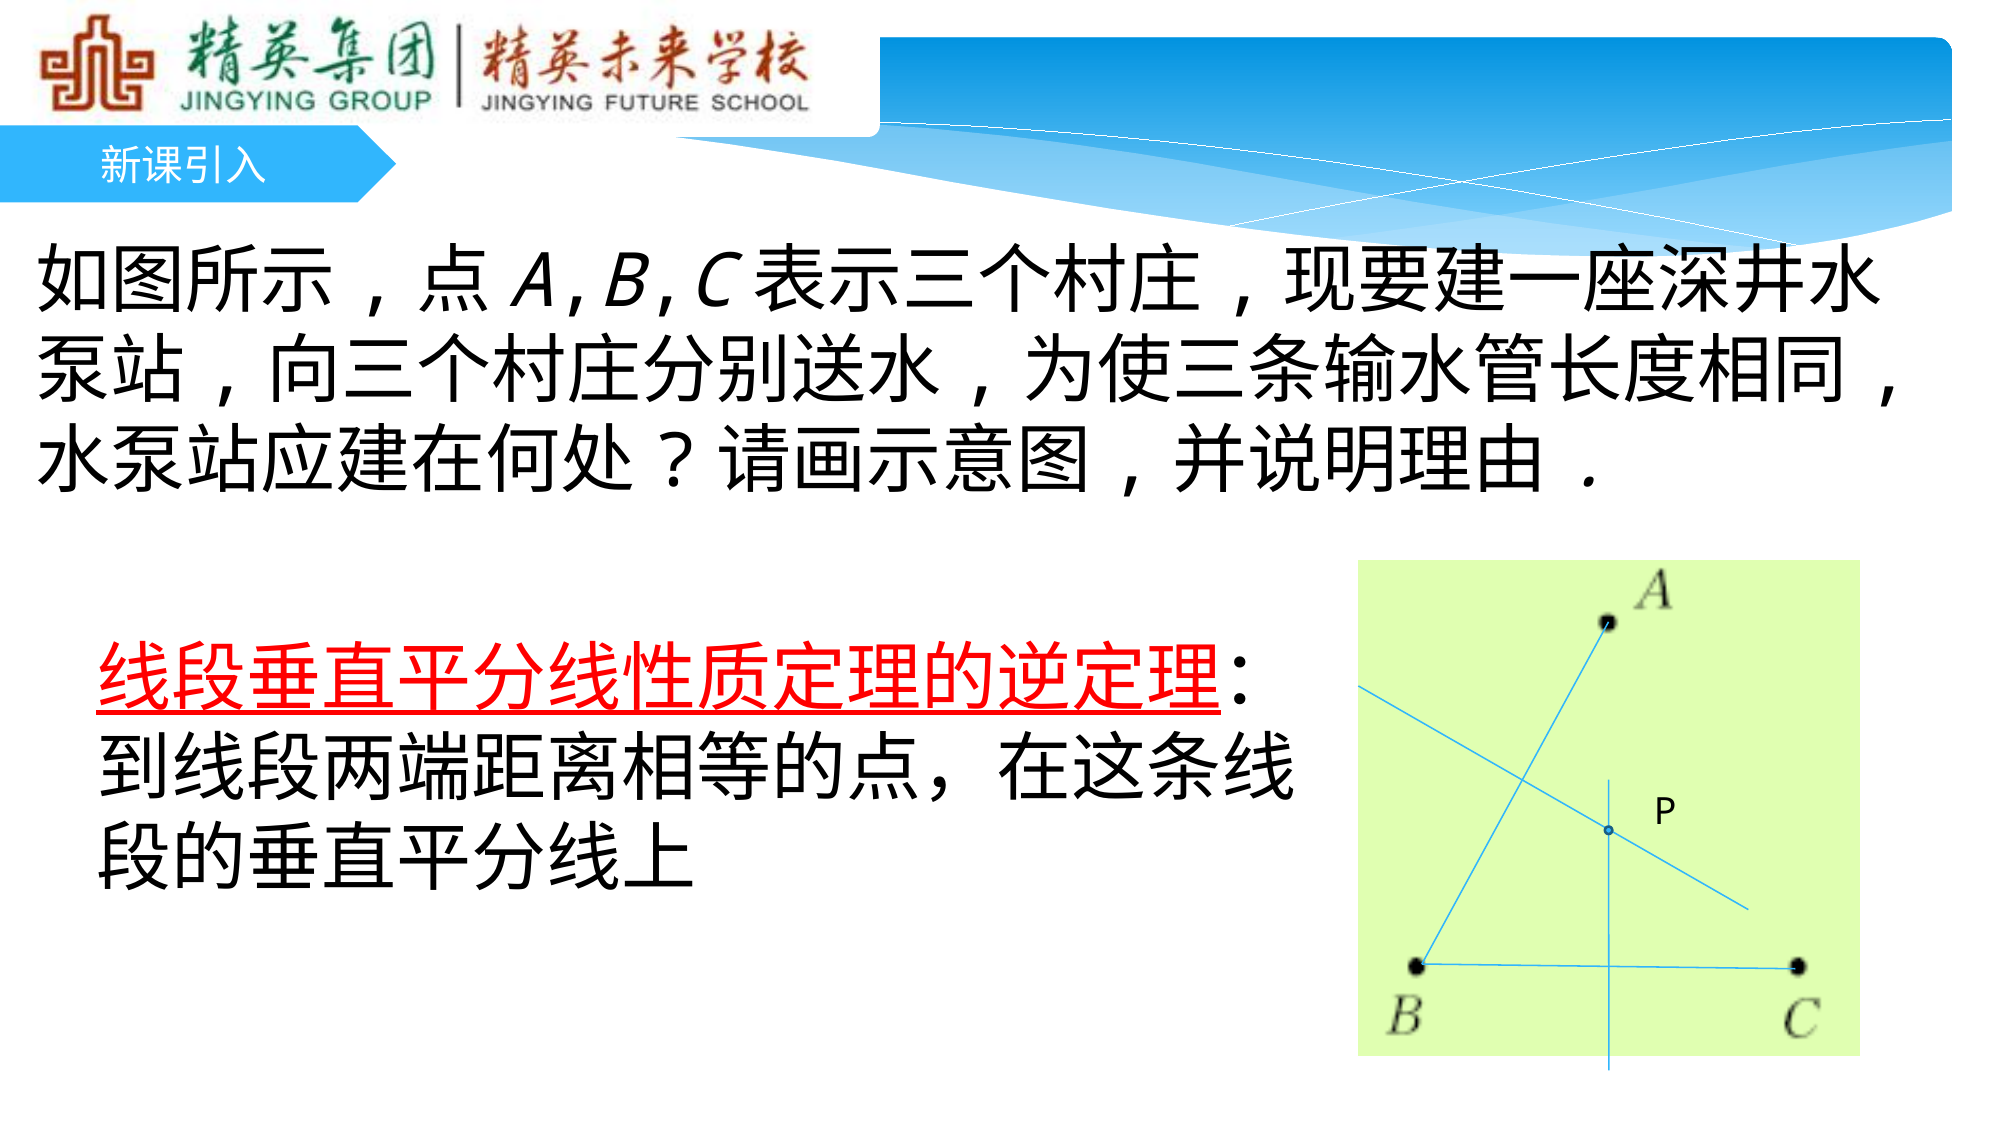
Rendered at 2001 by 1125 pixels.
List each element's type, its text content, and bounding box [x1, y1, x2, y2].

picture [1358, 560, 1860, 1056]
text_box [1616, 963, 1796, 969]
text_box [1421, 919, 1602, 965]
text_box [1421, 621, 1609, 683]
text_box 如图所示,点A,B,C表示三个村庄,现要建一座深井水泵站,向三个村庄分别送水,为使三条输水管长度相同,水泵站应建在何处?请画示意图,并说明理由. [20, 223, 1920, 509]
picture [0, 0, 881, 138]
picture [1358, 910, 1608, 1056]
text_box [1358, 685, 1749, 910]
text_box 线段垂直平分线性质定理的逆定理：到线段两端距离相等的点，在这条线段的垂直平分线上 [81, 621, 1352, 907]
text_box 新课引入 [0, 147, 398, 204]
